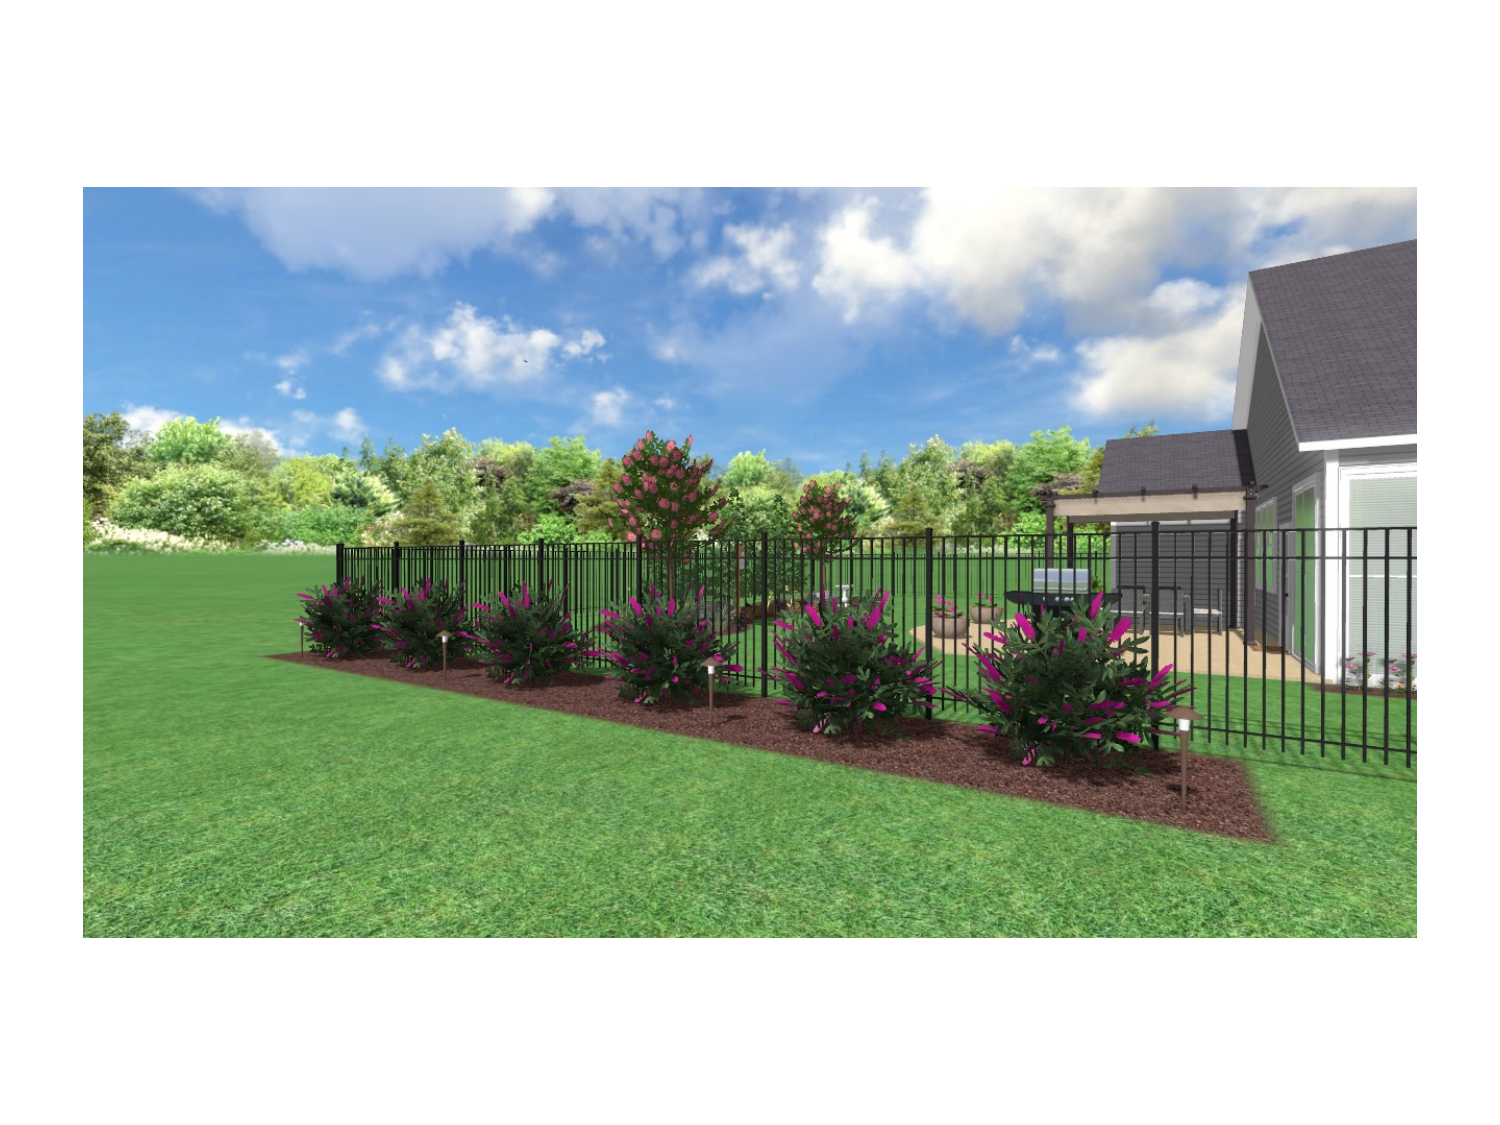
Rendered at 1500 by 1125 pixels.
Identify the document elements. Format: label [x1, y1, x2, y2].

picture [83, 187, 1417, 938]
